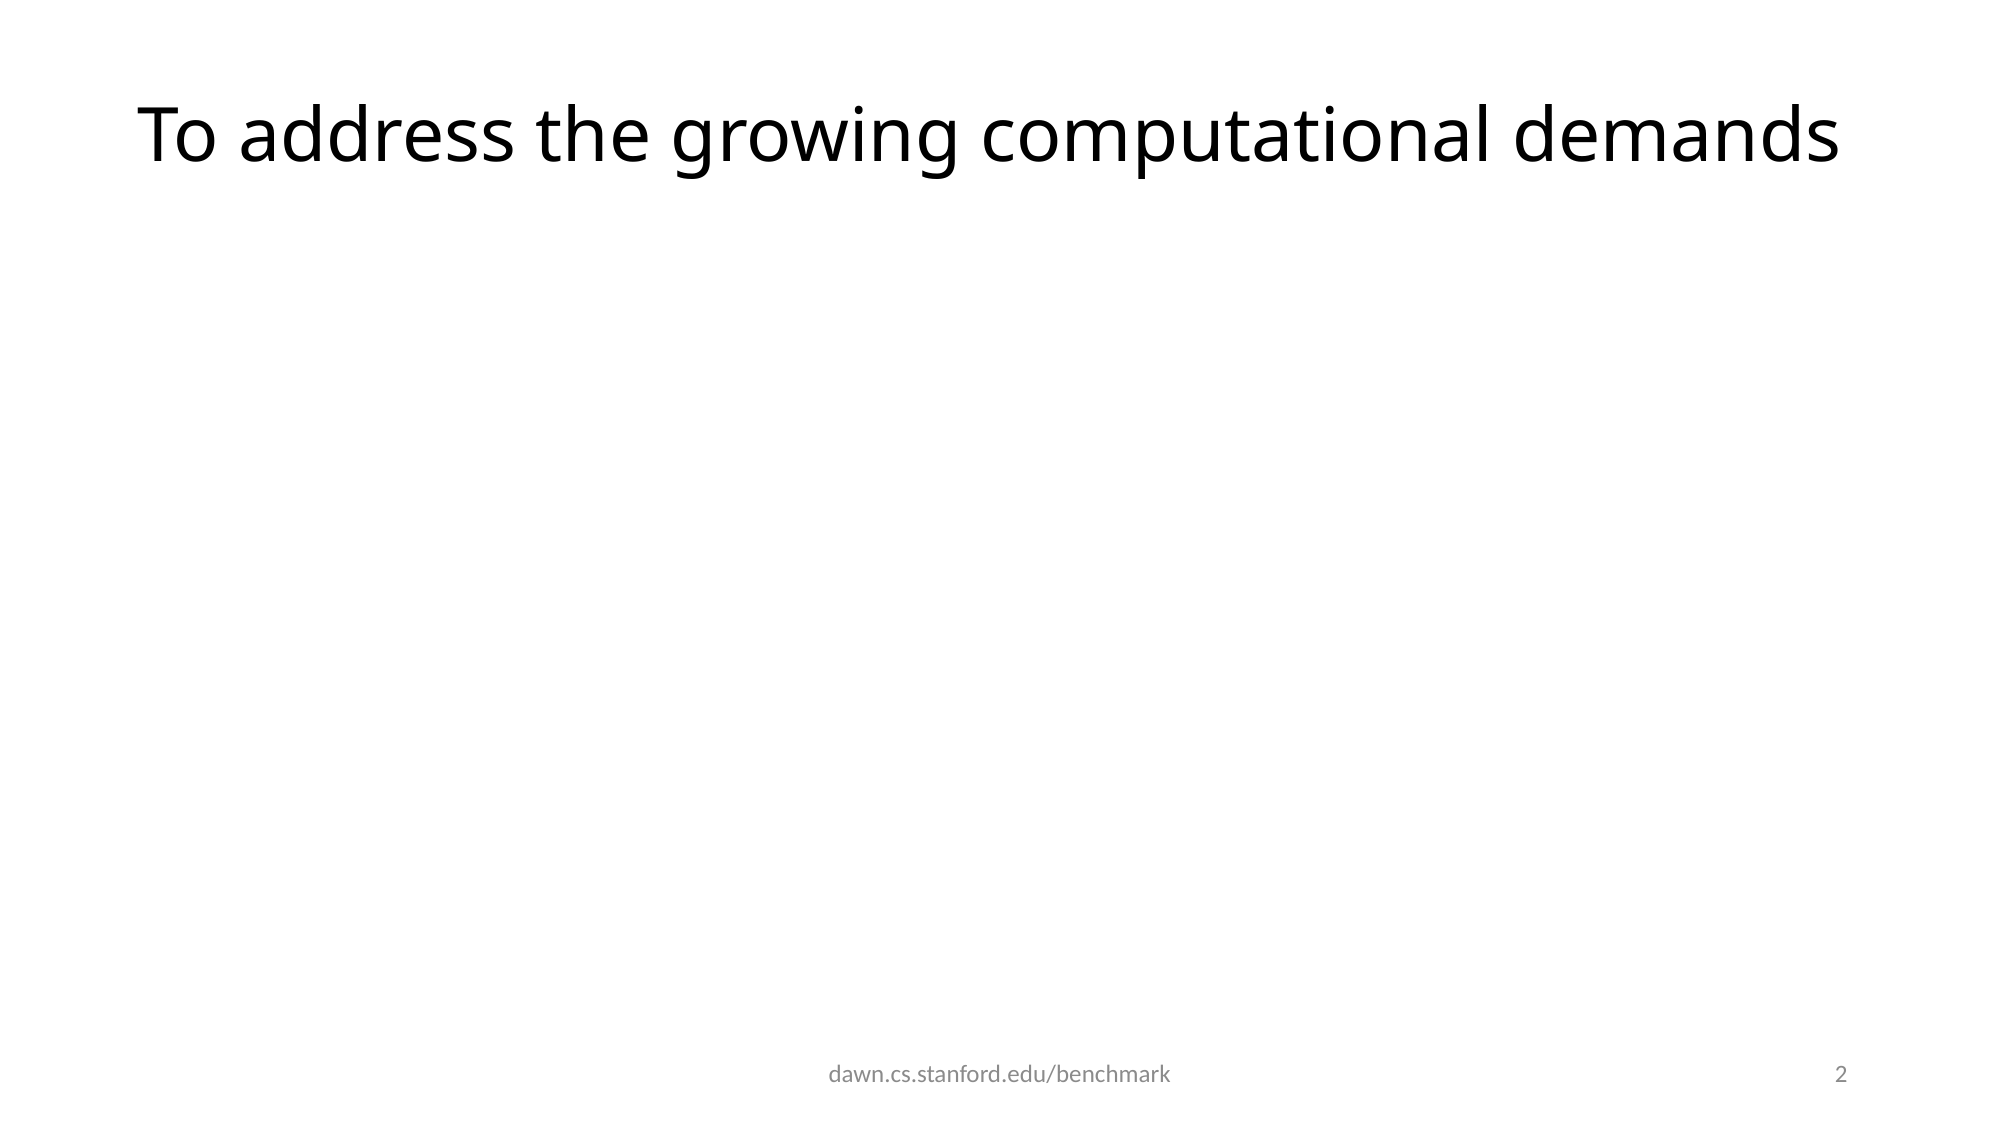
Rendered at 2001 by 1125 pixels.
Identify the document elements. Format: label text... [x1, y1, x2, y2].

slide_number 2 [1412, 1042, 1863, 1103]
footer dawn.cs.stanford.edu/benchmark [662, 1042, 1338, 1103]
text_box To address the growing computational demands [122, 79, 1858, 185]
